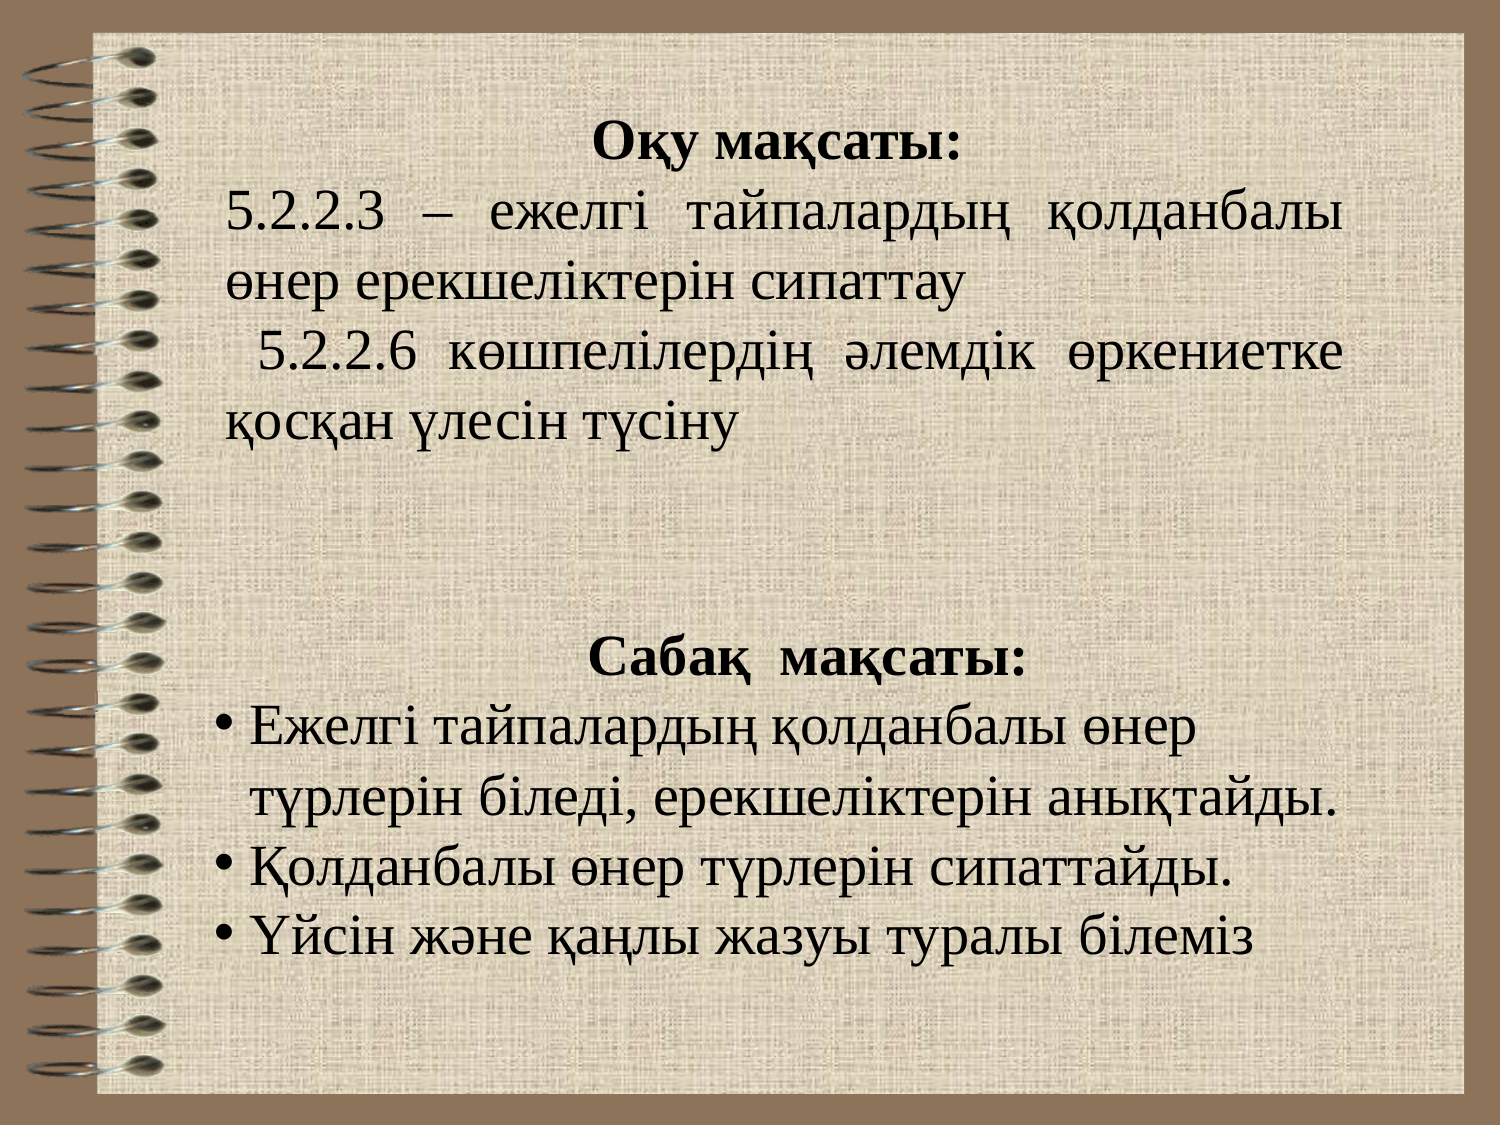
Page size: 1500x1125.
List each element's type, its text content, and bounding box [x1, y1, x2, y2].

picture [0, 8, 1465, 1115]
text_box Сабақ мақсаты: Ежелгі тайпалардың қолданбалы өнер түрлерін біледі, ерекшеліктерін анықтайды. Қолданбалы өнер түрлерін сипаттайды. Үйсін және қаңлы жазуы туралы білеміз [199, 609, 1418, 974]
text_box Оқу мақсаты: 5.2.2.3 – ежелгі тайпалардың қолданбалы өнер ерекшеліктерін сипаттау 5.2.2.6 көшпелілердің әлемдік өркениетке қосқан үлесін түсіну [210, 93, 1360, 459]
